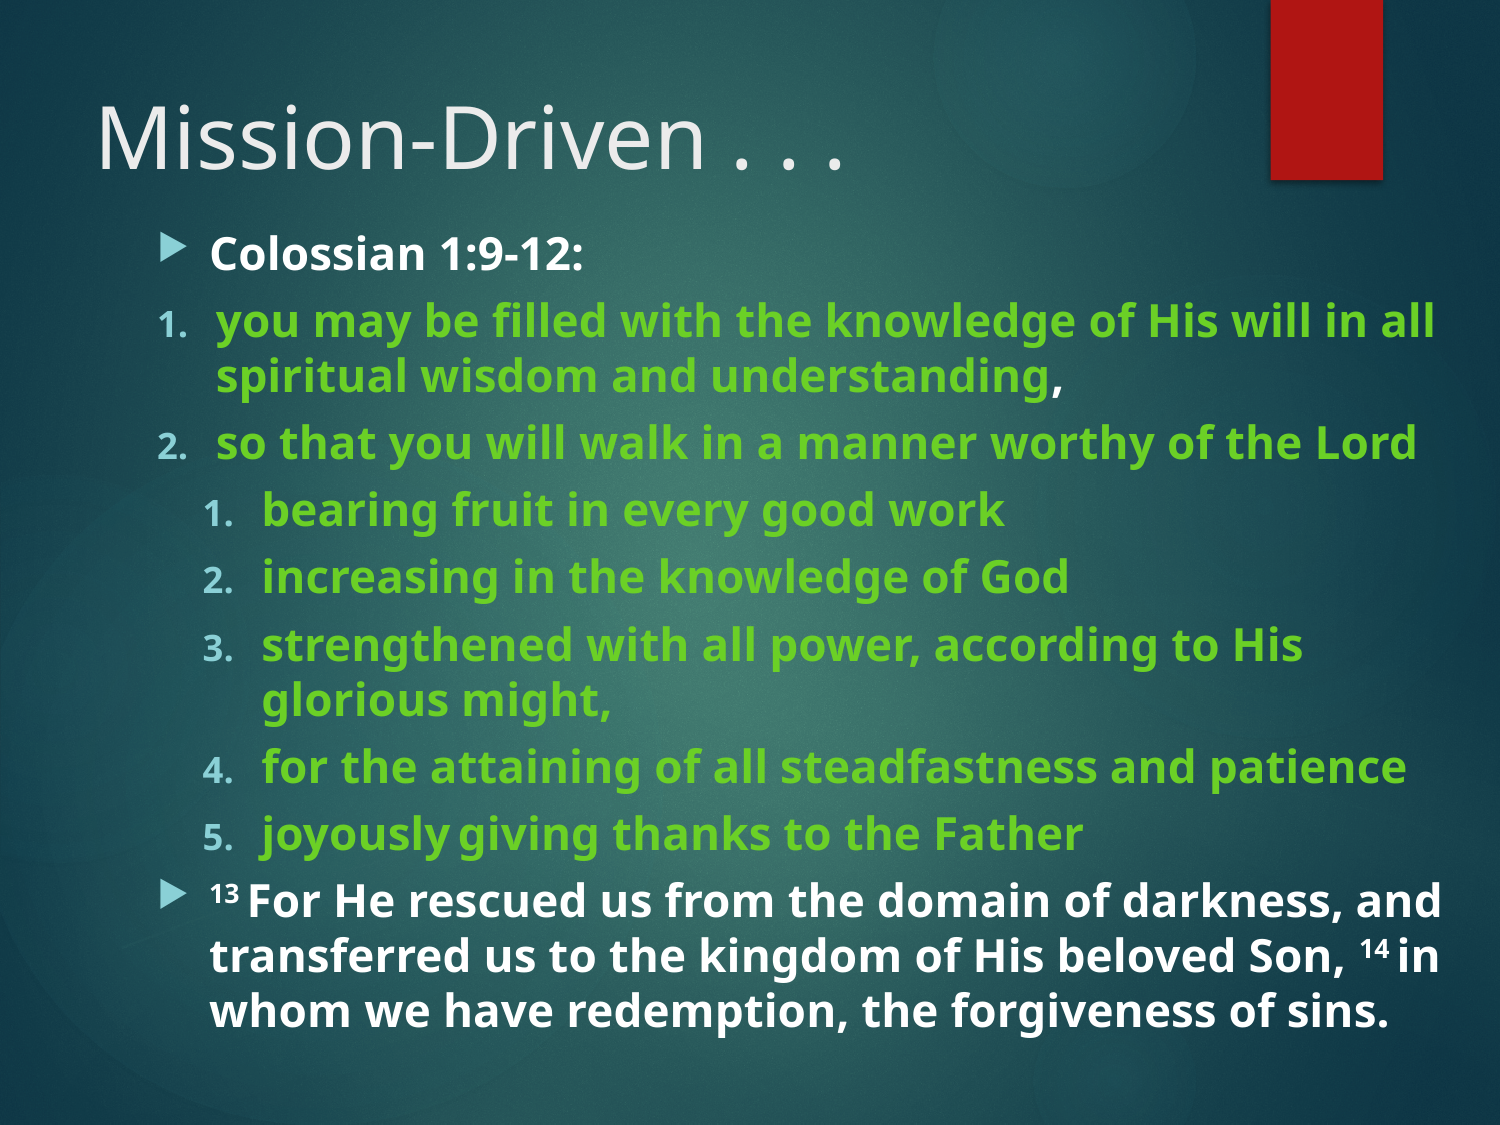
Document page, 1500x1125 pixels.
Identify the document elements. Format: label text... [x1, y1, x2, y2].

title Mission-Driven . . . [79, 74, 1237, 304]
list Colossian 1:9-12: you may be filled with the knowledge of His will in all spiritual wisdom and understanding, so that you will walk in a manner worthy of the Lord bearing fruit in every good work increasing in the knowledge of God strengthened with all power, according to His glorious might, for the attaining of all steadfastness and patience joyously giving thanks to the Father 13 For He rescued us from the domain of darkness, and transferred us to the kingdom of His beloved Son, 14 in whom we have redemption, the forgiveness of sins. [142, 216, 1473, 1125]
